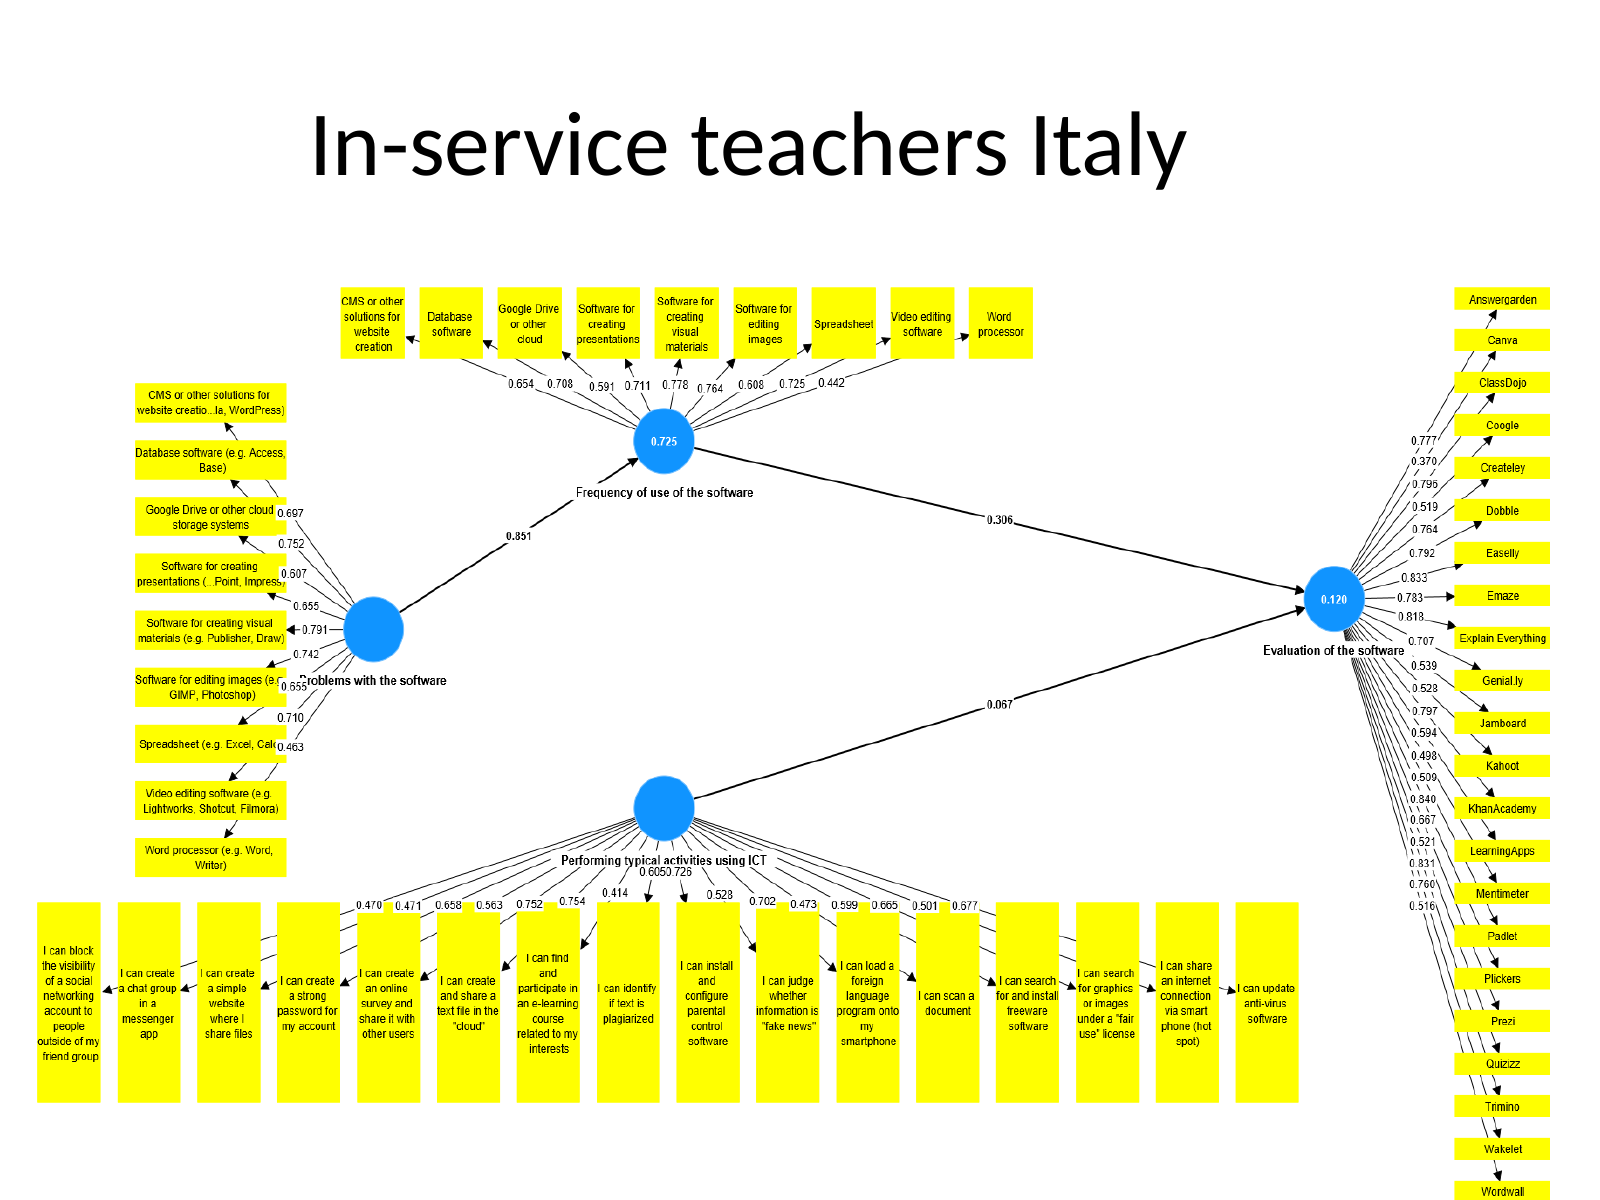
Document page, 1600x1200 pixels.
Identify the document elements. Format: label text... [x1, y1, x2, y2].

picture [37, 287, 1551, 1200]
title In-service teachers Italy [75, 45, 1425, 233]
